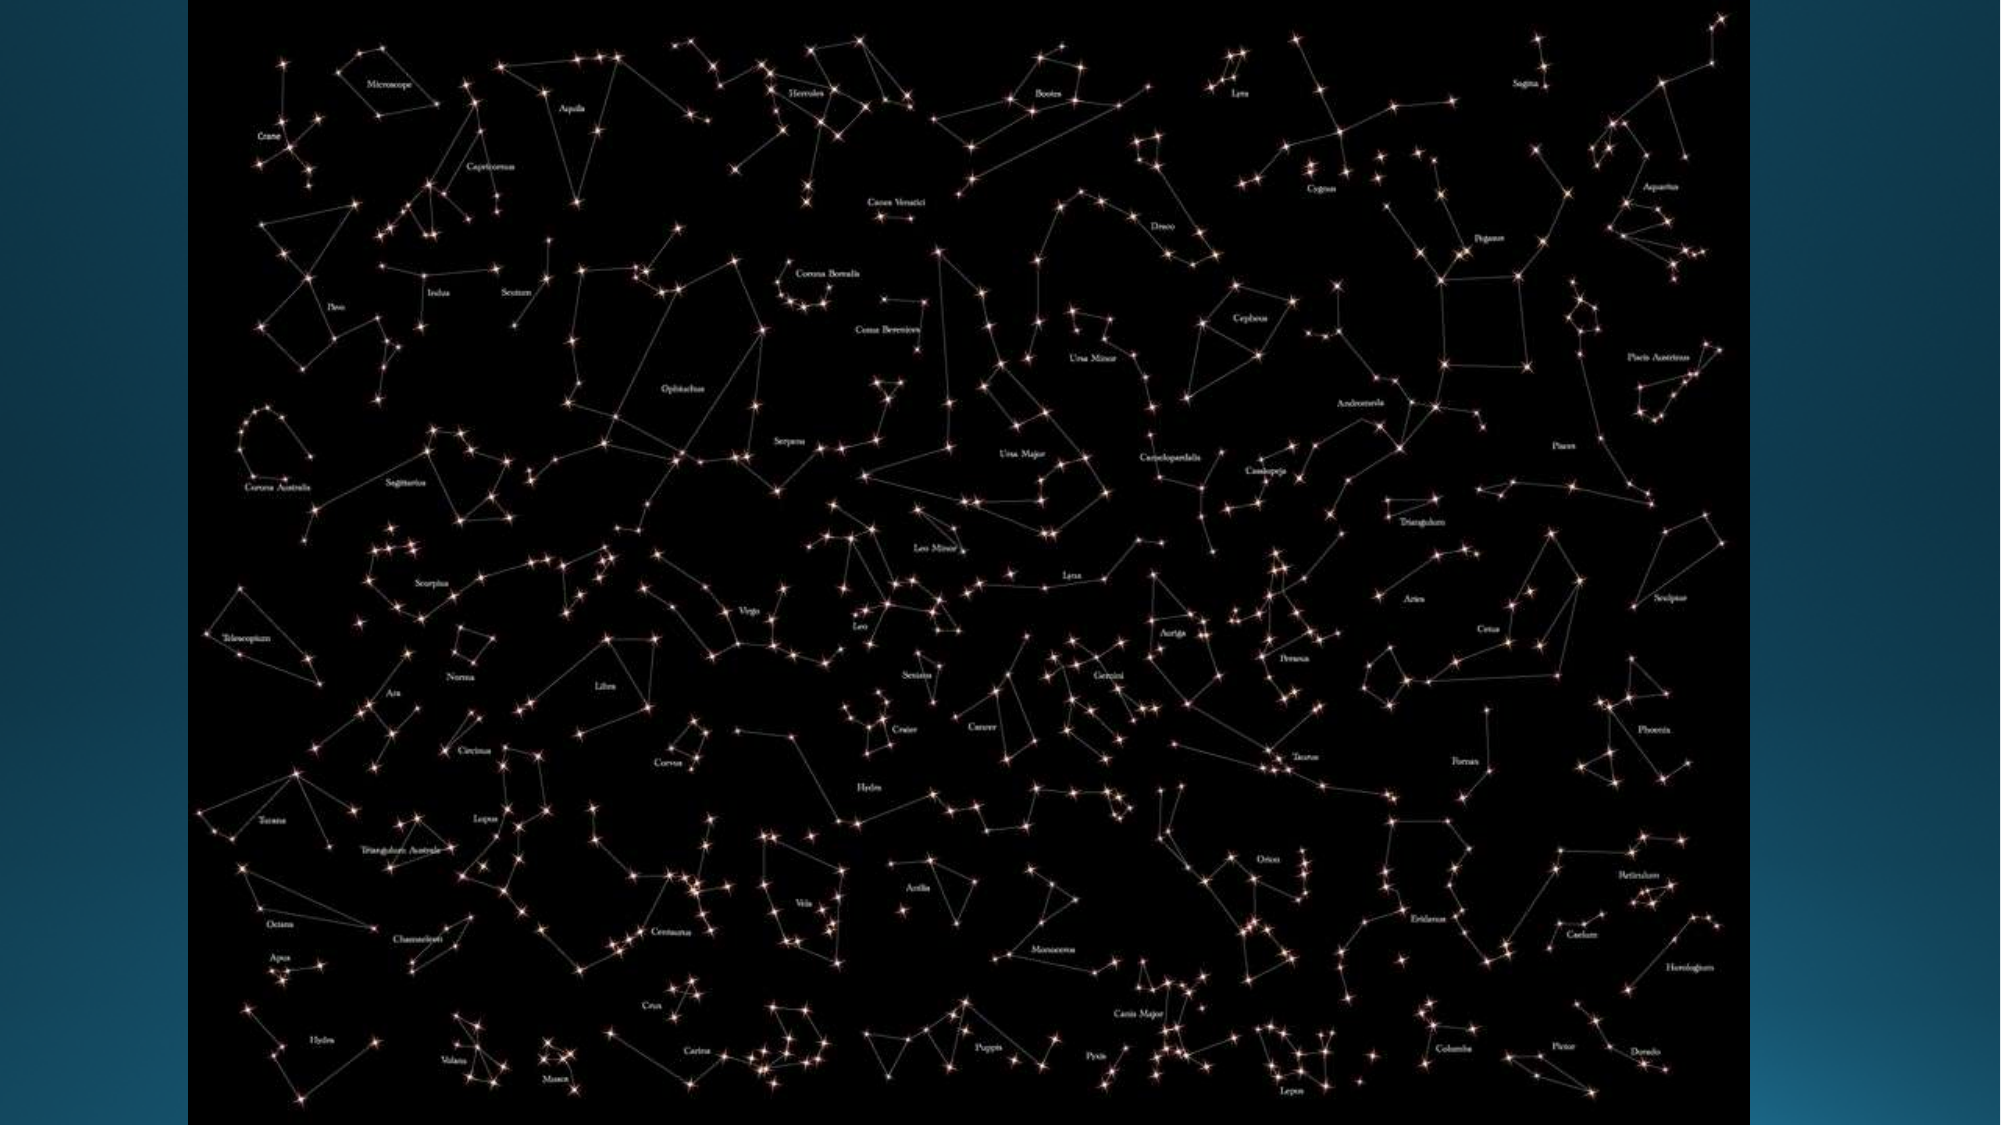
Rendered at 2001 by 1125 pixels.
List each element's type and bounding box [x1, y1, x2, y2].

picture [0, 0, 187, 1125]
list [187, 0, 1750, 1125]
picture [1750, 0, 2001, 1125]
